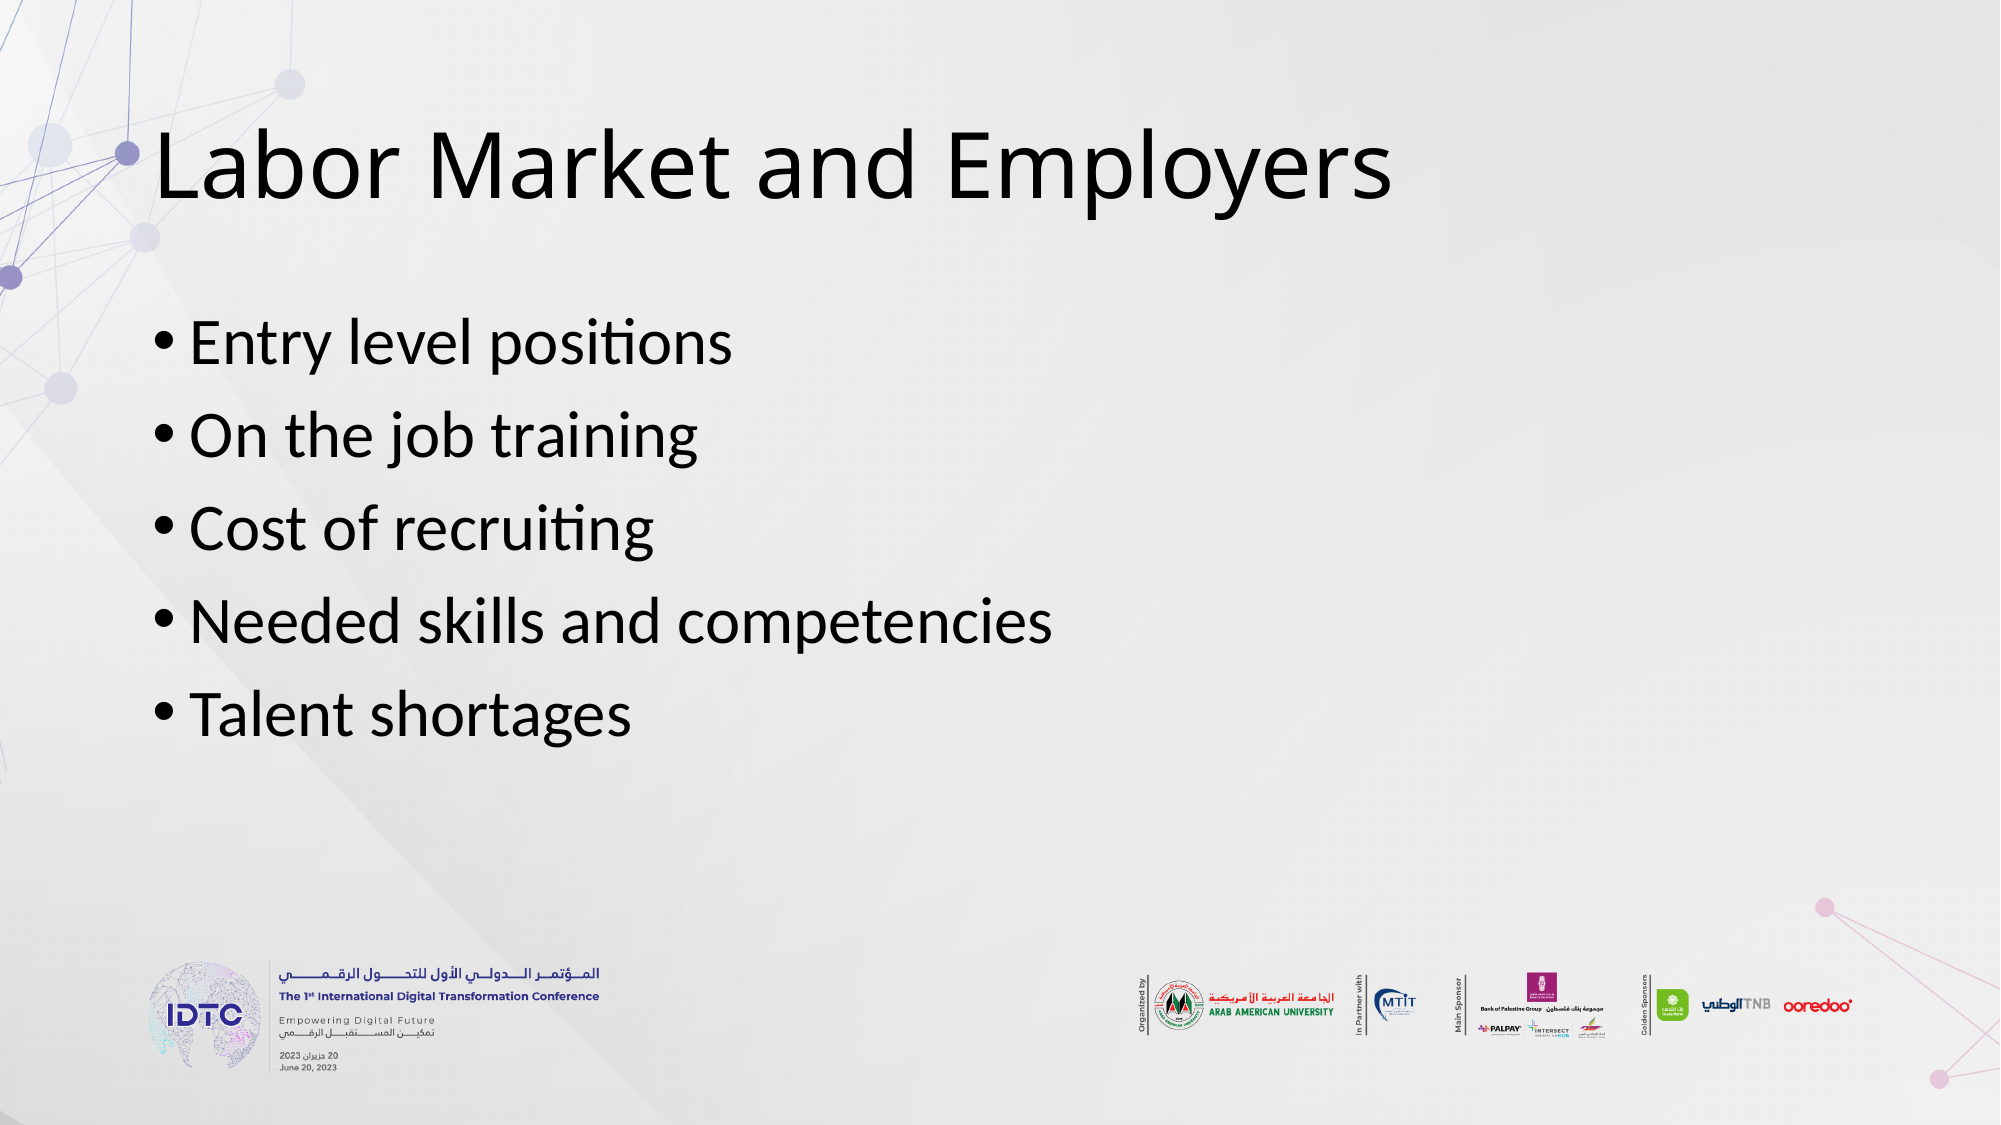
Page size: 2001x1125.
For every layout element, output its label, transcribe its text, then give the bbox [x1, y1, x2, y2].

list Entry level positions On the job training Cost of recruiting Needed skills and competencies Talent shortages [137, 299, 1863, 1014]
picture [0, 0, 2000, 1125]
title Labor Market and Employers [137, 59, 1863, 278]
